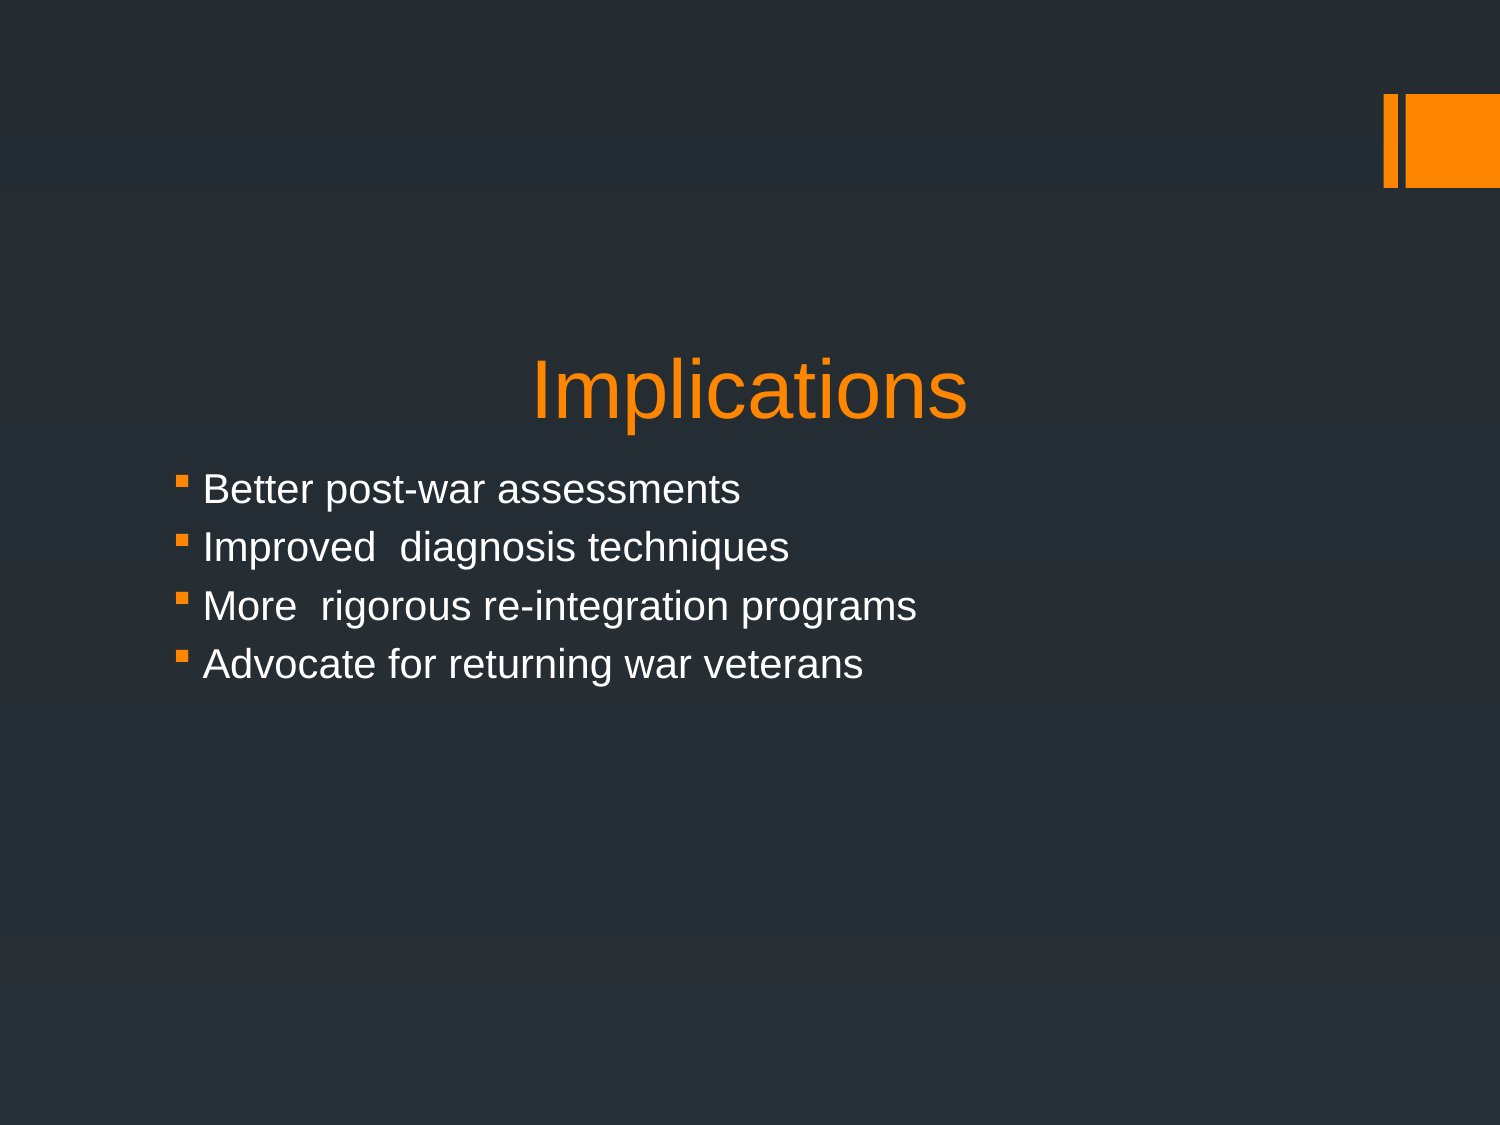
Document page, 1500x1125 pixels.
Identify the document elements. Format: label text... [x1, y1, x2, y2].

list Better post-war assessments Improved diagnosis techniques More rigorous re-integration programs Advocate for returning war veterans [150, 454, 1350, 1035]
title Implications [150, 253, 1350, 443]
